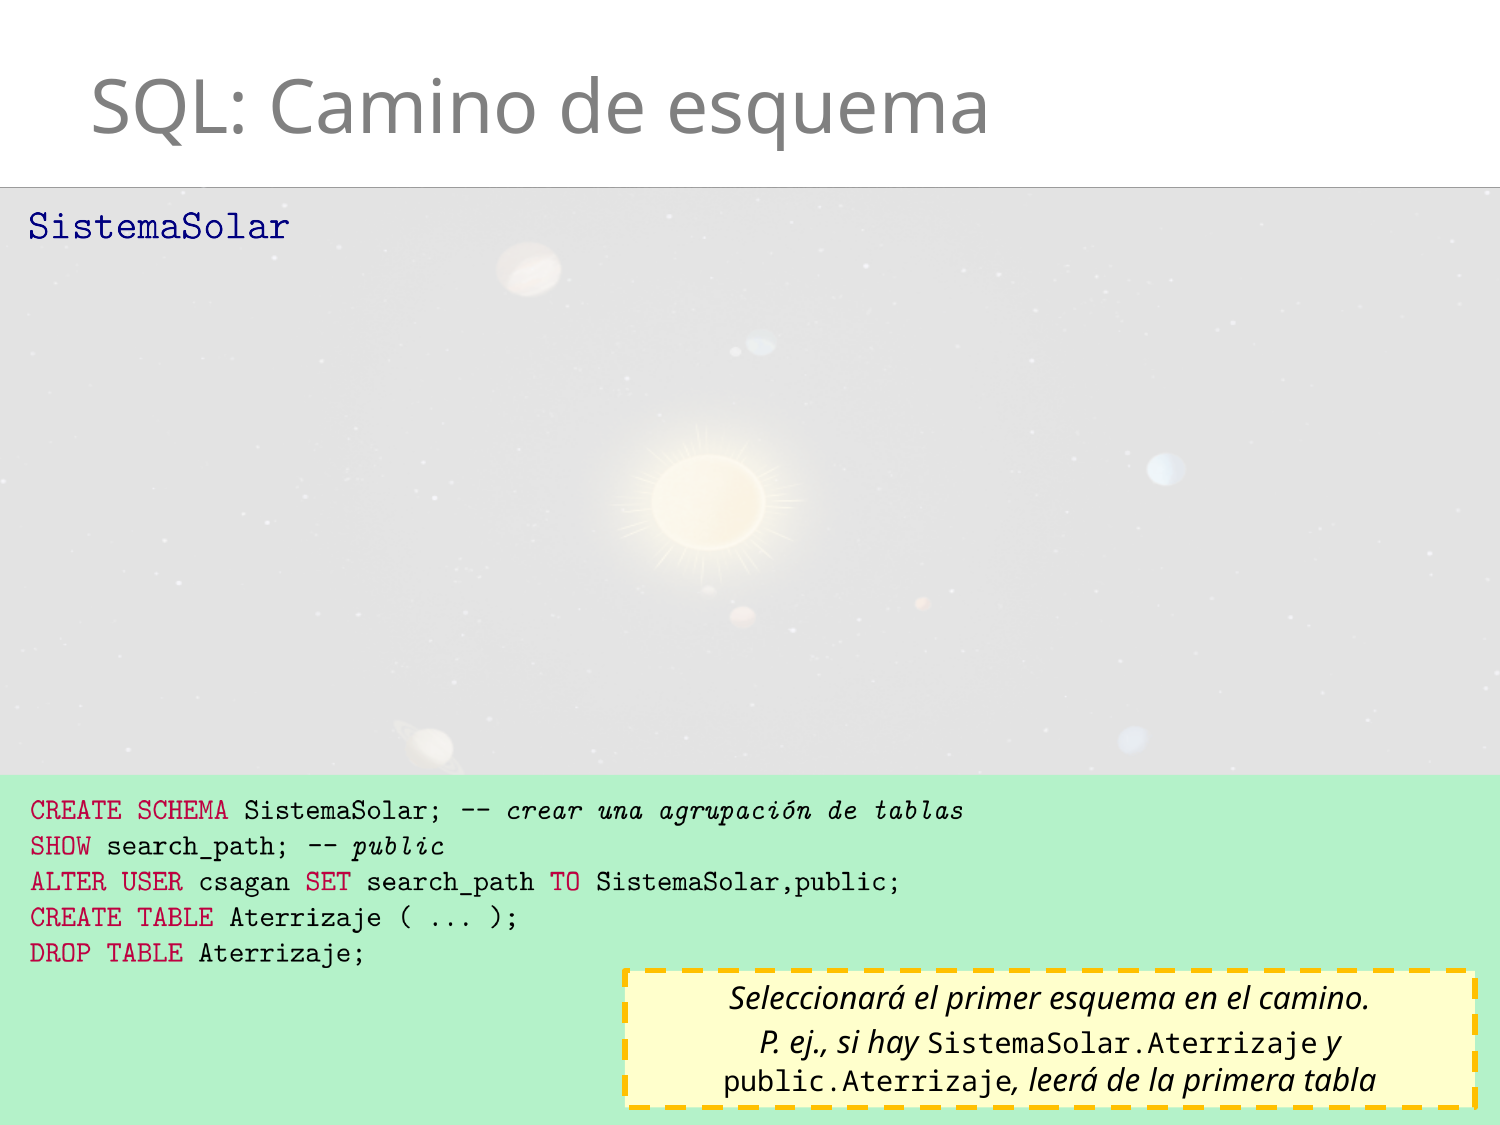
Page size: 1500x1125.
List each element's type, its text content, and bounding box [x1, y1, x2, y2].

picture [0, 187, 1500, 969]
title SQL: Camino de esquema [75, 45, 1425, 163]
text_box Seleccionará el primer esquema en el camino. P. ej., si hay SistemaSolar.Aterrizaje y public.Aterrizaje, leerá de la primera tabla [624, 970, 1475, 1108]
text_box [0, 870, 1500, 1125]
